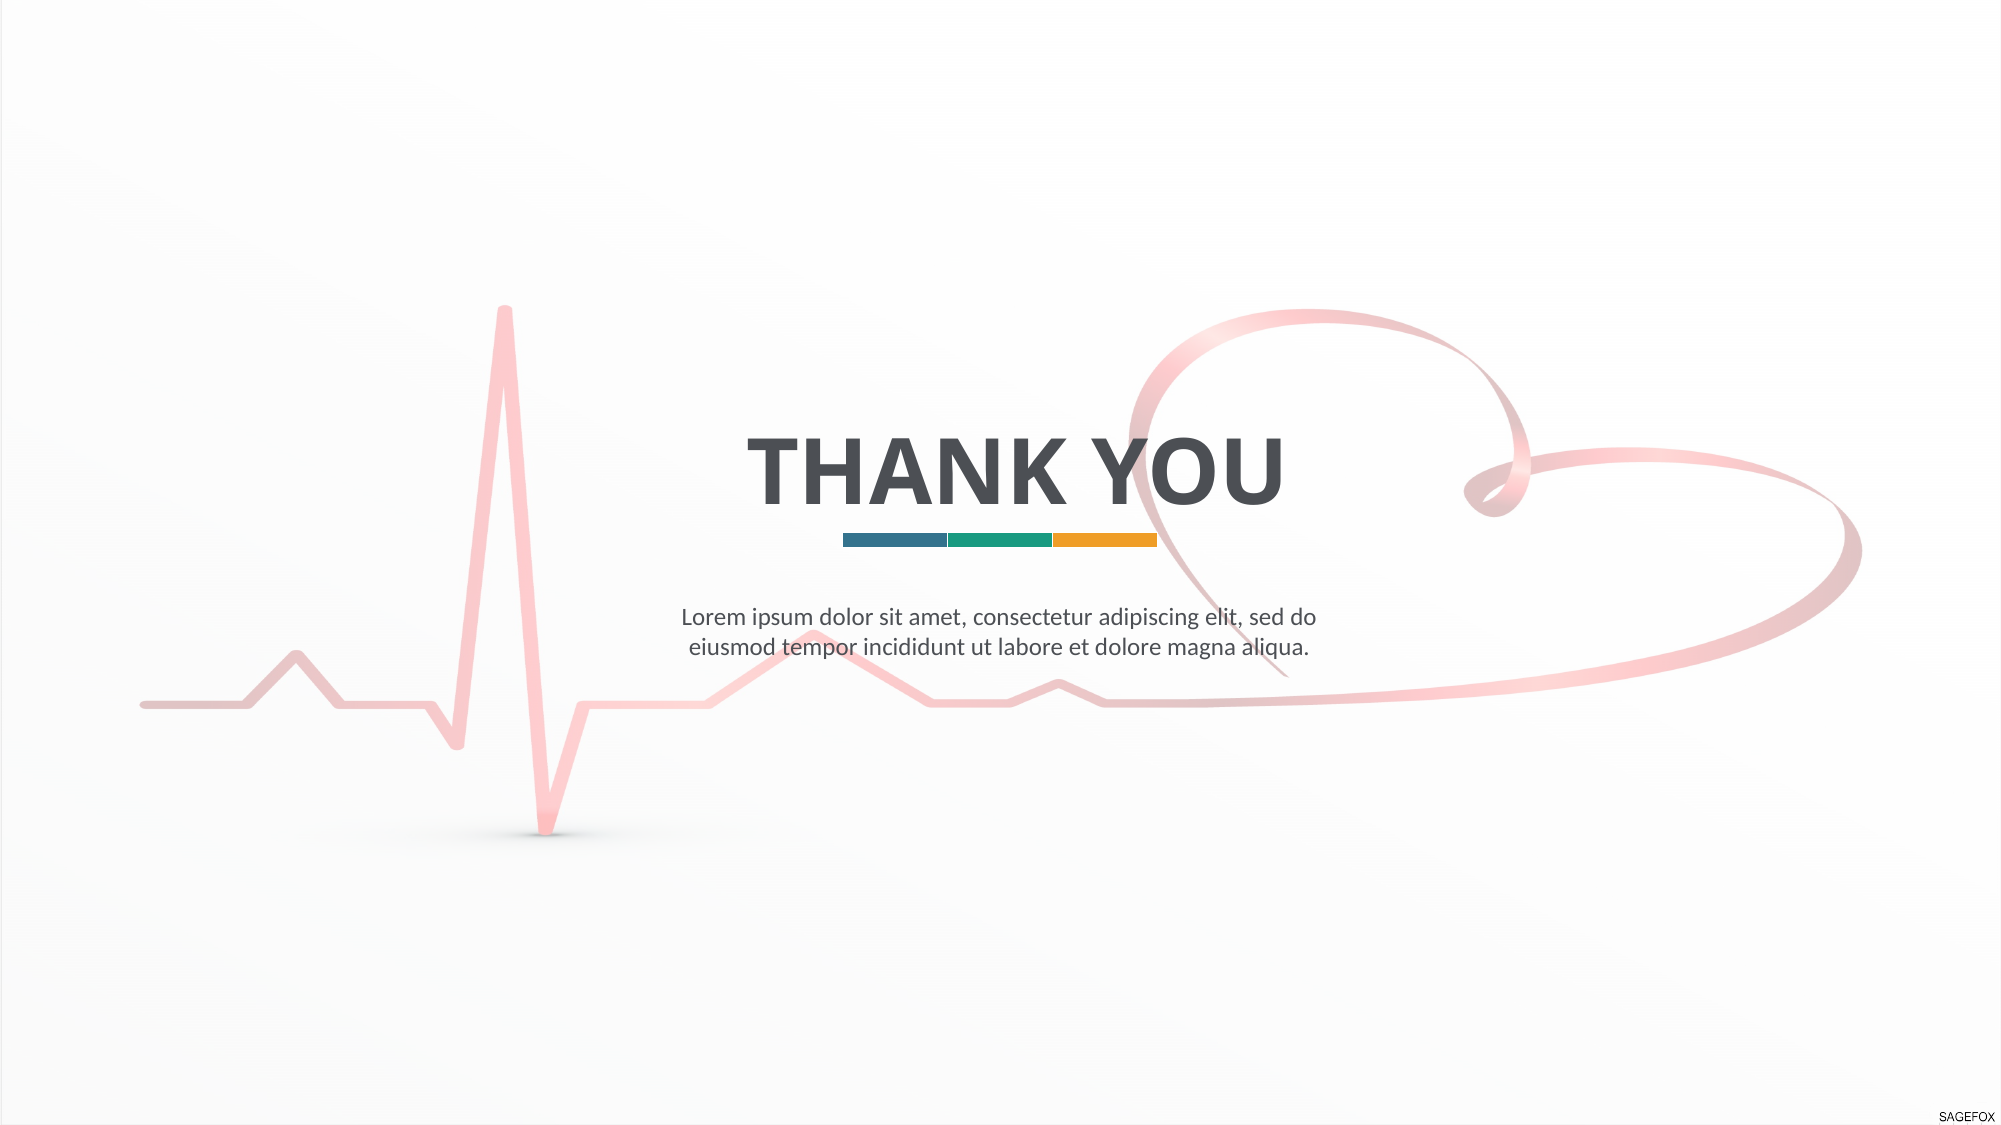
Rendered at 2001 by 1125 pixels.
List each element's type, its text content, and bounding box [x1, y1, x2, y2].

text_box Lorem ipsum dolor sit amet, consectetur adipiscing elit, sed do eiusmod tempor incididunt ut labore et dolore magna aliqua. [660, 593, 1340, 668]
picture [1936, 1111, 1997, 1125]
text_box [842, 532, 1158, 548]
text_box THANK YOU [565, 405, 1470, 531]
